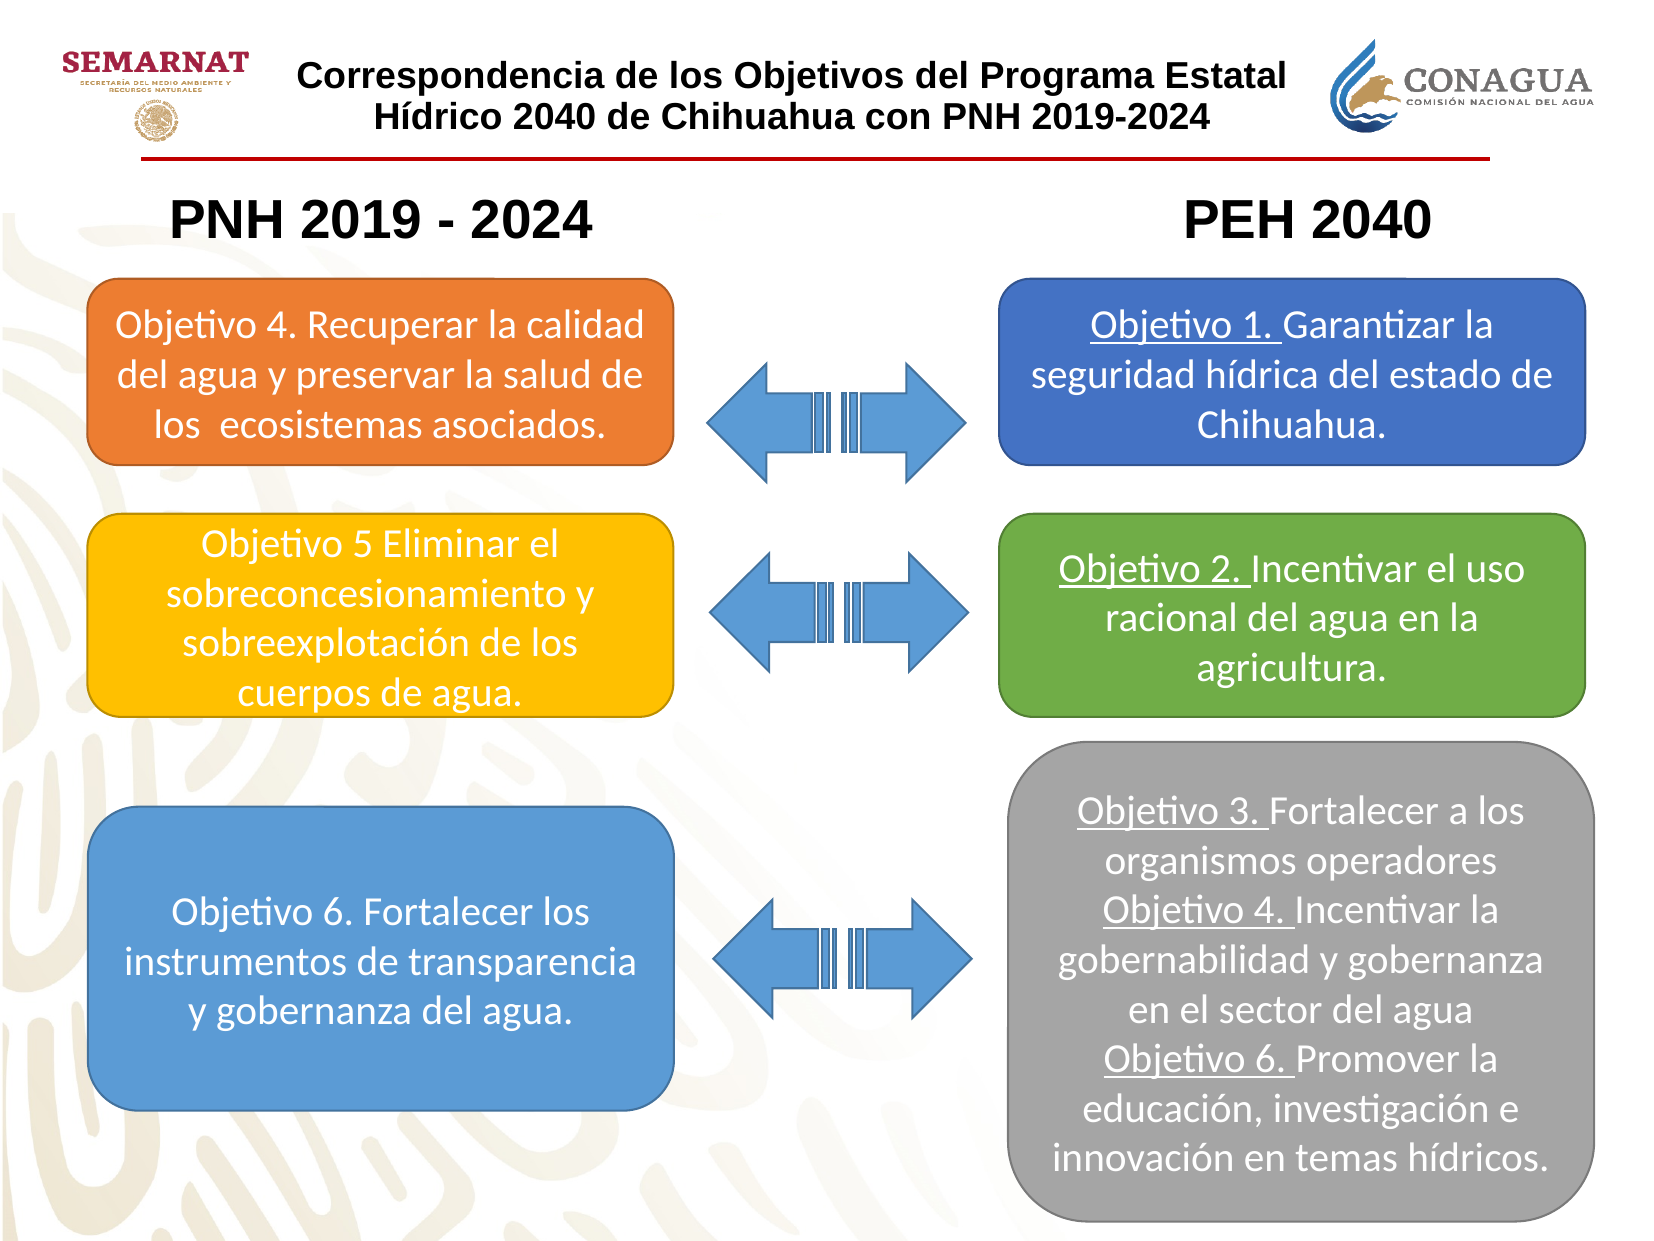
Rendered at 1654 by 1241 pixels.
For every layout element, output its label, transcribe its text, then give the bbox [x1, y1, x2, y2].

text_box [709, 553, 969, 672]
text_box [713, 899, 972, 1018]
text_box Objetivo 2. Incentivar el uso racional del agua en la agricultura. [998, 512, 1587, 718]
text_box Objetivo 5 Eliminar el sobreconcesionamiento y sobreexplotación de los cuerpos de agua. [86, 512, 675, 718]
text_box Objetivo 1. Garantizar la seguridad hídrica del estado de Chihuahua. [998, 277, 1587, 467]
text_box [707, 363, 966, 482]
title Correspondencia de los Objetivos del Programa Estatal Hídrico 2040 de Chihuahua con PNH 2019-2024 [267, 93, 1317, 145]
text_box PNH 2019 - 2024 [136, 176, 627, 258]
text_box Objetivo 6. Fortalecer los instrumentos de transparencia y gobernanza del agua. [86, 805, 675, 1112]
picture [1317, 31, 1612, 142]
text_box Objetivo 3. Fortalecer a los organismos operadores Objetivo 4. Incentivar la gobernabilidad y gobernanza en el sector del agua Objetivo 6. Promover la educación, investigación e innovación en temas hídricos. [1006, 740, 1596, 1223]
text_box Objetivo 4. Recuperar la calidad del agua y preservar la salud de los ecosistemas asociados. [86, 277, 675, 467]
picture [48, 31, 268, 145]
picture [0, 213, 1654, 1241]
text_box PEH 2040 [1063, 176, 1554, 258]
